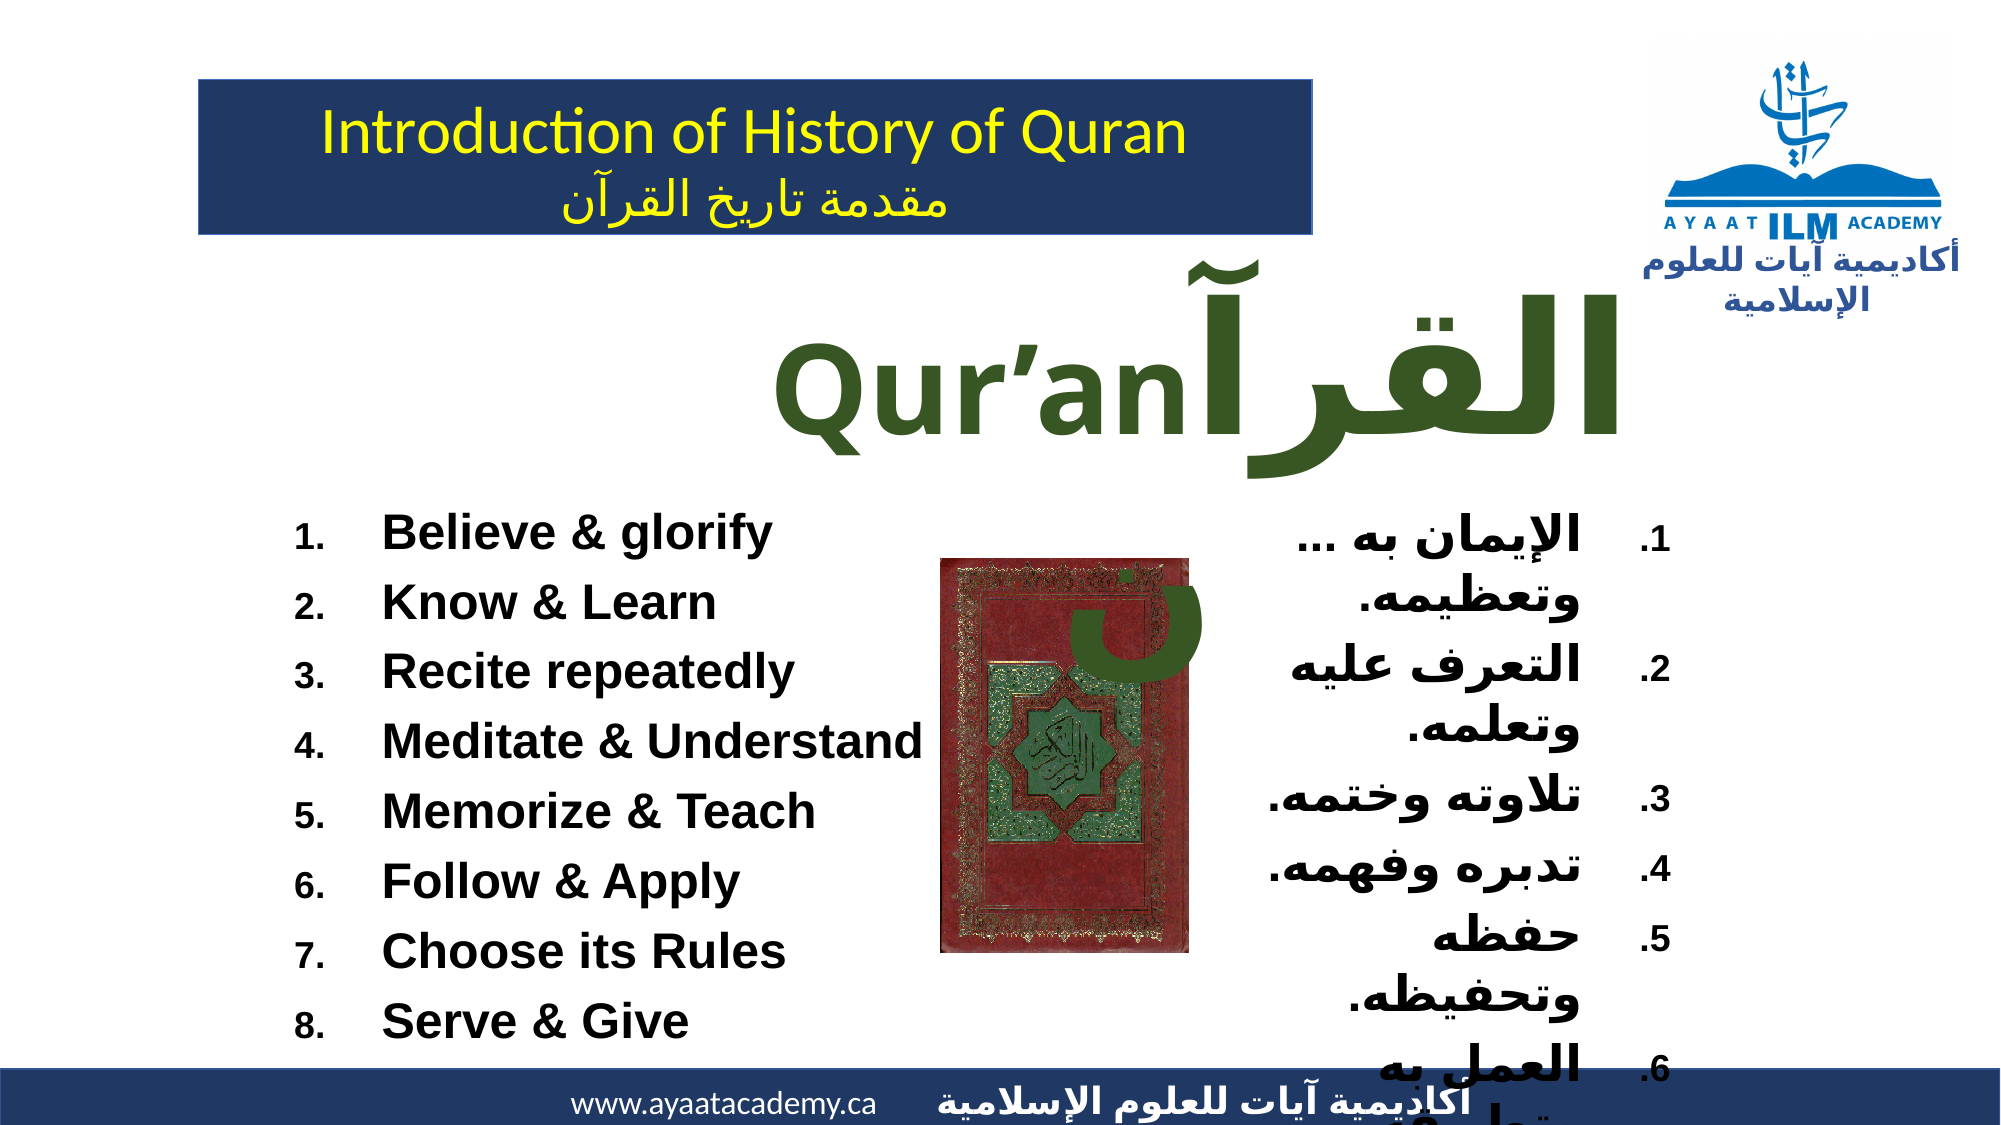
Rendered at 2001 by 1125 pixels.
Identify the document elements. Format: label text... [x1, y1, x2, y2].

text_box Qur’anالقرآن [741, 243, 1662, 698]
picture [940, 558, 1189, 953]
text_box الإيمان به ... وتعظيمه. التعرف عليه وتعلمه. تلاوته وختمه. تدبره وفهمه. حفظه وتحفيظه. العمل به وتطبيقه. تحكيمه فيما بيننا. خدمته والبذل له. [1189, 494, 1686, 1125]
text_box Believe & glorify Know & Learn Recite repeatedly Meditate & Understand Memorize & Teach Follow & Apply Choose its Rules Serve & Give [279, 491, 994, 1057]
picture [1651, 37, 1952, 257]
text_box Introduction of History of Quran مقدمة تاريخ القرآن [198, 79, 1313, 235]
